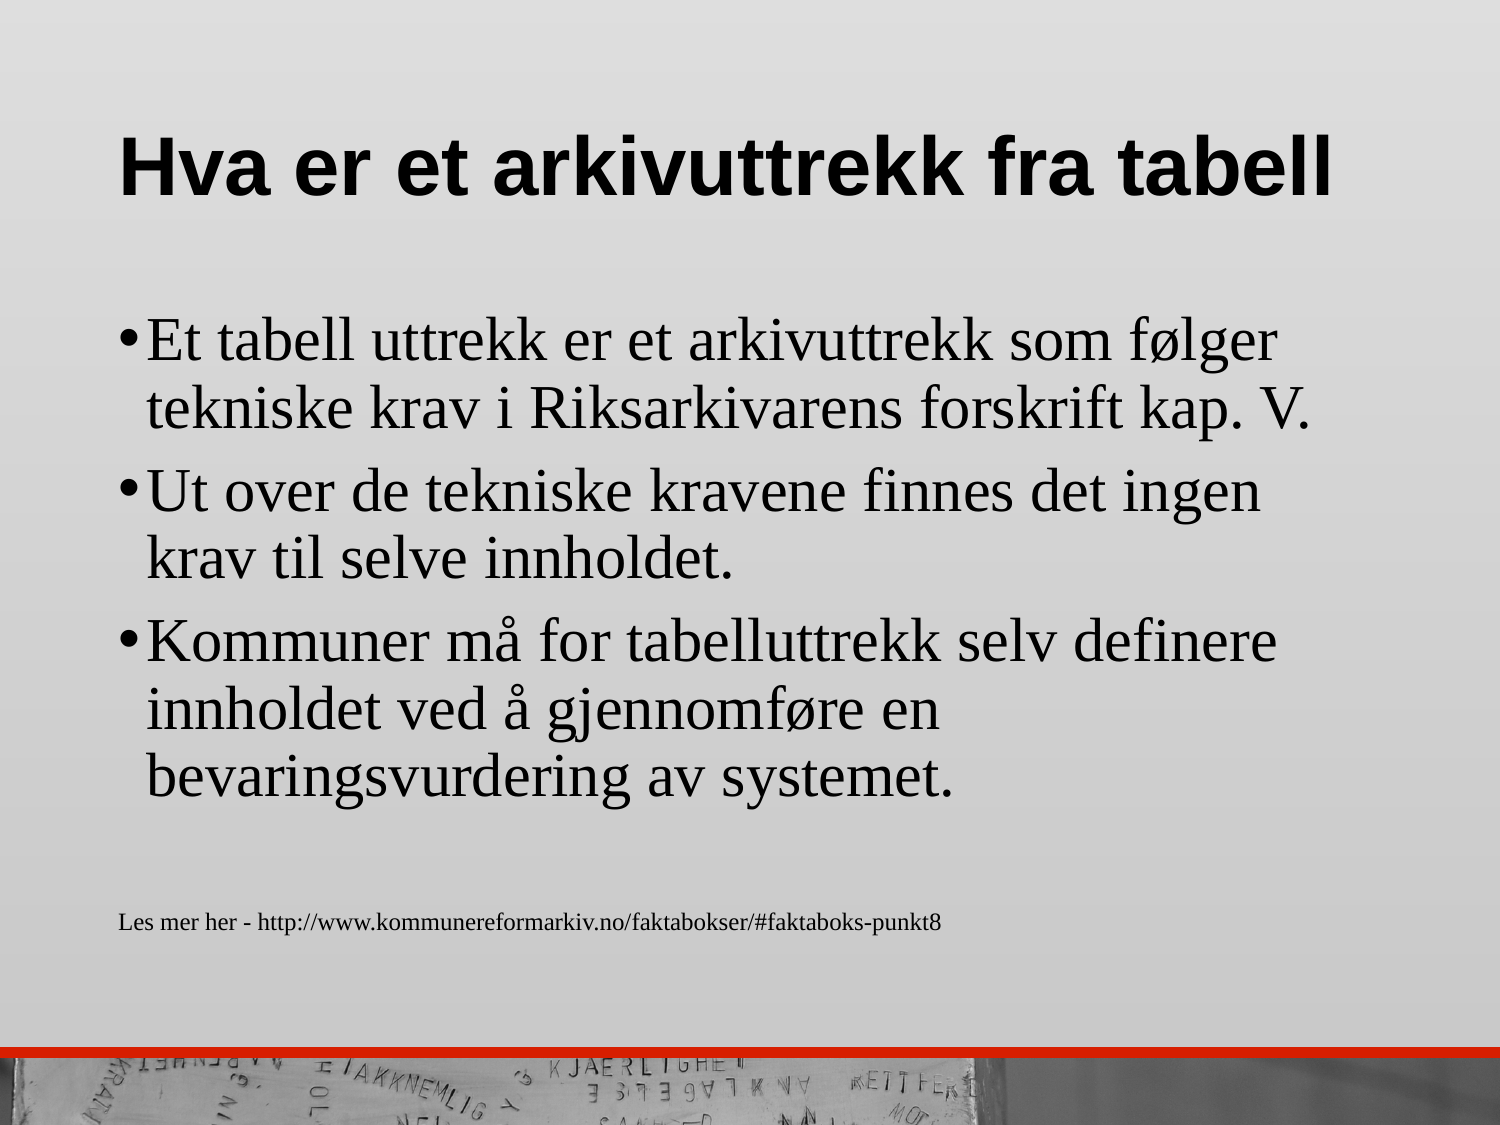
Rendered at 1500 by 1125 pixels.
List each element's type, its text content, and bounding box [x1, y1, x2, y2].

picture [0, 1058, 1500, 1125]
title Hva er et arkivuttrekk fra tabell [103, 59, 1397, 278]
list Et tabell uttrekk er et arkivuttrekk som følger tekniske krav i Riksarkivarens forskrift kap. V. Ut over de tekniske kravene finnes det ingen krav til selve innholdet. Kommuner må for tabelluttrekk selv definere innholdet ved å gjennomføre en bevaringsvurdering av systemet. Les mer her - http://www.kommunereformarkiv.no/faktabokser/#faktaboks-punkt8 [103, 299, 1397, 1014]
